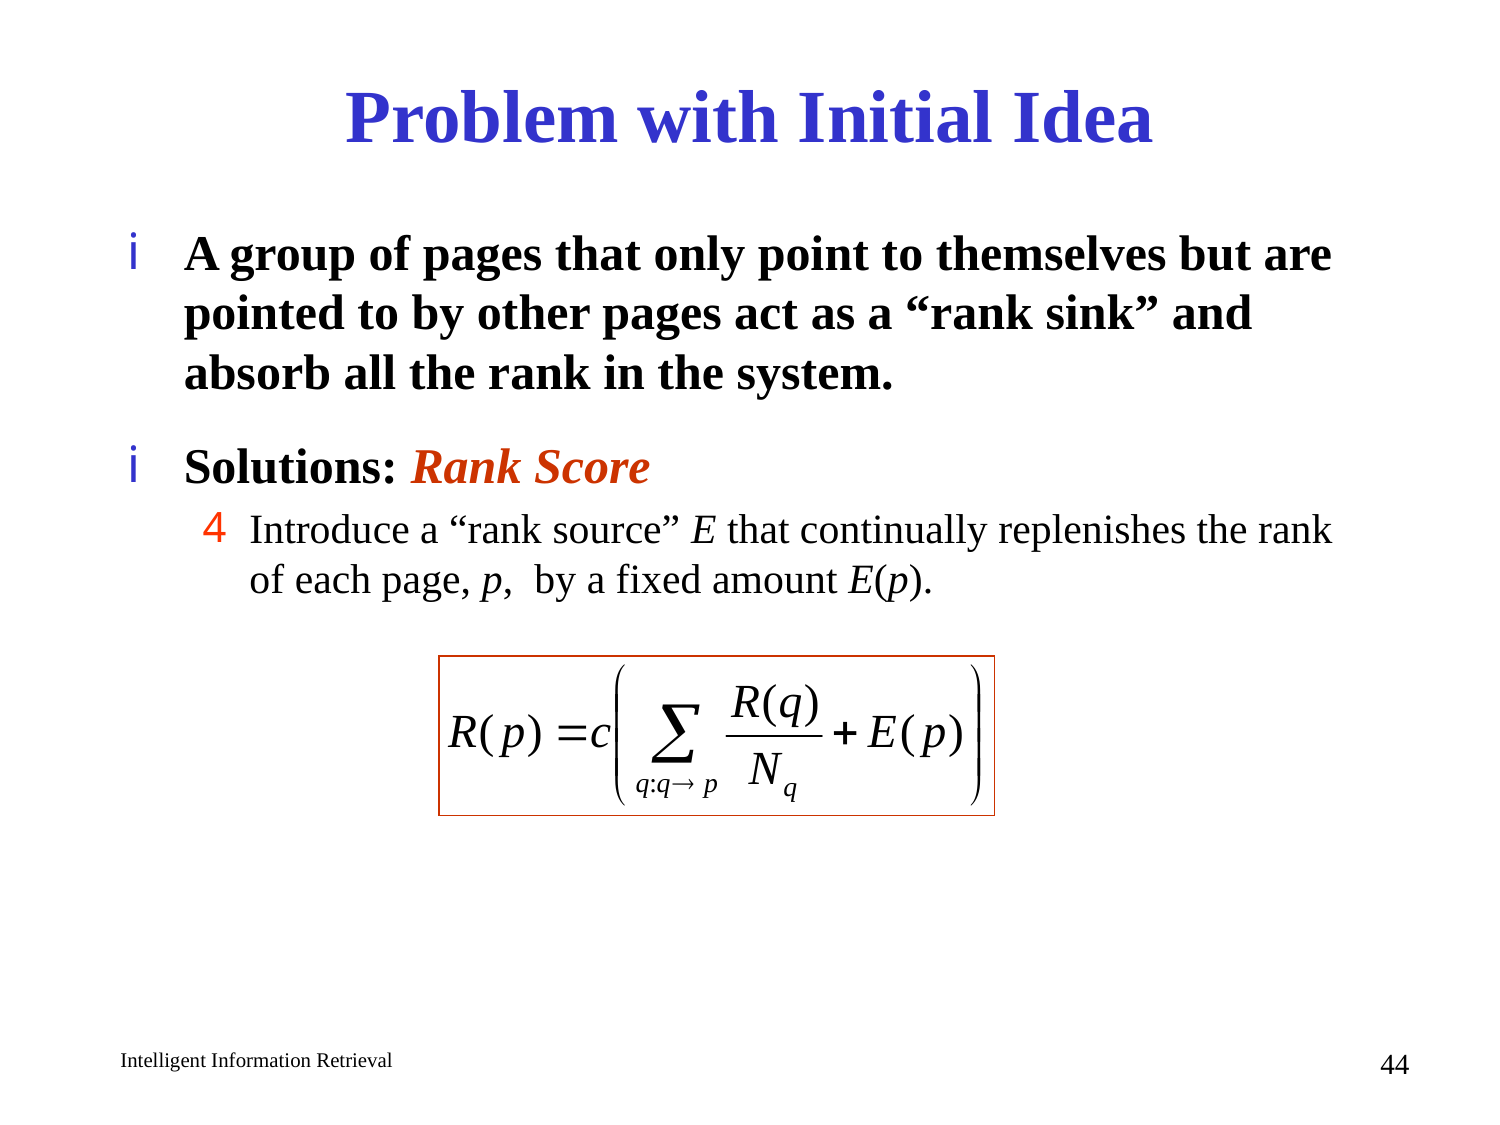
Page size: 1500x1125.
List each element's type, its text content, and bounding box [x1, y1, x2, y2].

list A group of pages that only point to themselves but are pointed to by other pages act as a “rank sink” and absorb all the rank in the system. Solutions: Rank Score Introduce a “rank source” E that continually replenishes the rank of each page, p, by a fixed amount E(p). [112, 212, 1354, 1013]
footer Intelligent Information Retrieval [105, 1039, 669, 1078]
title Problem with Initial Idea [112, 50, 1388, 175]
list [439, 656, 994, 816]
slide_number 44 [1112, 1037, 1426, 1076]
